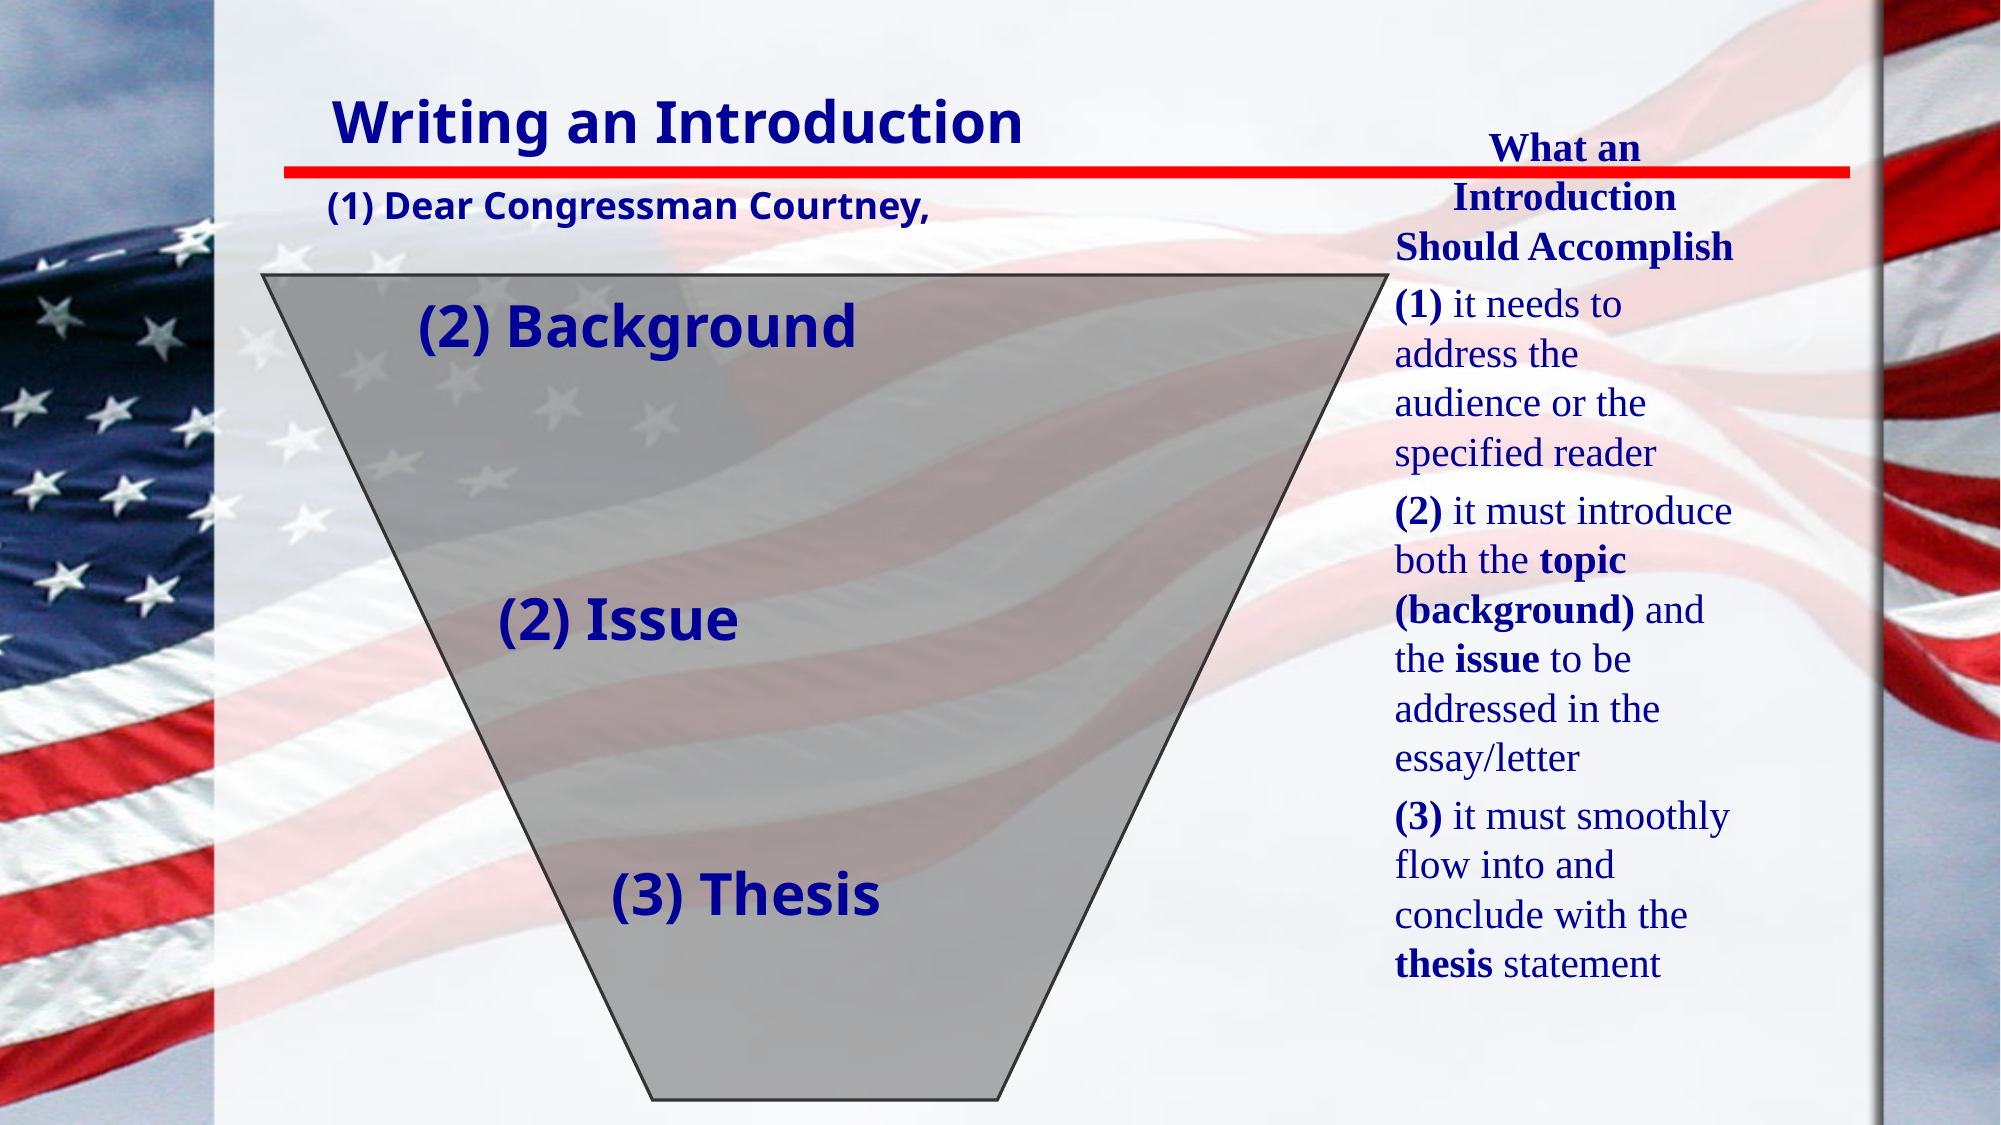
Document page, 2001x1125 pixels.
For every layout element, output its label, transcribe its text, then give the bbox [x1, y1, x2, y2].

title Writing an Introduction [332, 62, 1338, 155]
picture [0, 0, 2001, 1125]
text_box (2) Background [403, 281, 873, 412]
list What an Introduction Should Accomplish (1) it needs to address the audience or the specified reader (2) it must introduce both the topic (background) and the issue to be addressed in the essay/letter (3) it must smoothly flow into and conclude with the thesis statement [1379, 112, 1750, 1100]
text_box (2) Issue [484, 575, 756, 660]
text_box [262, 274, 1388, 1100]
text_box (3) Thesis [596, 849, 897, 935]
text_box (1) Dear Congressman Courtney, [312, 174, 947, 235]
